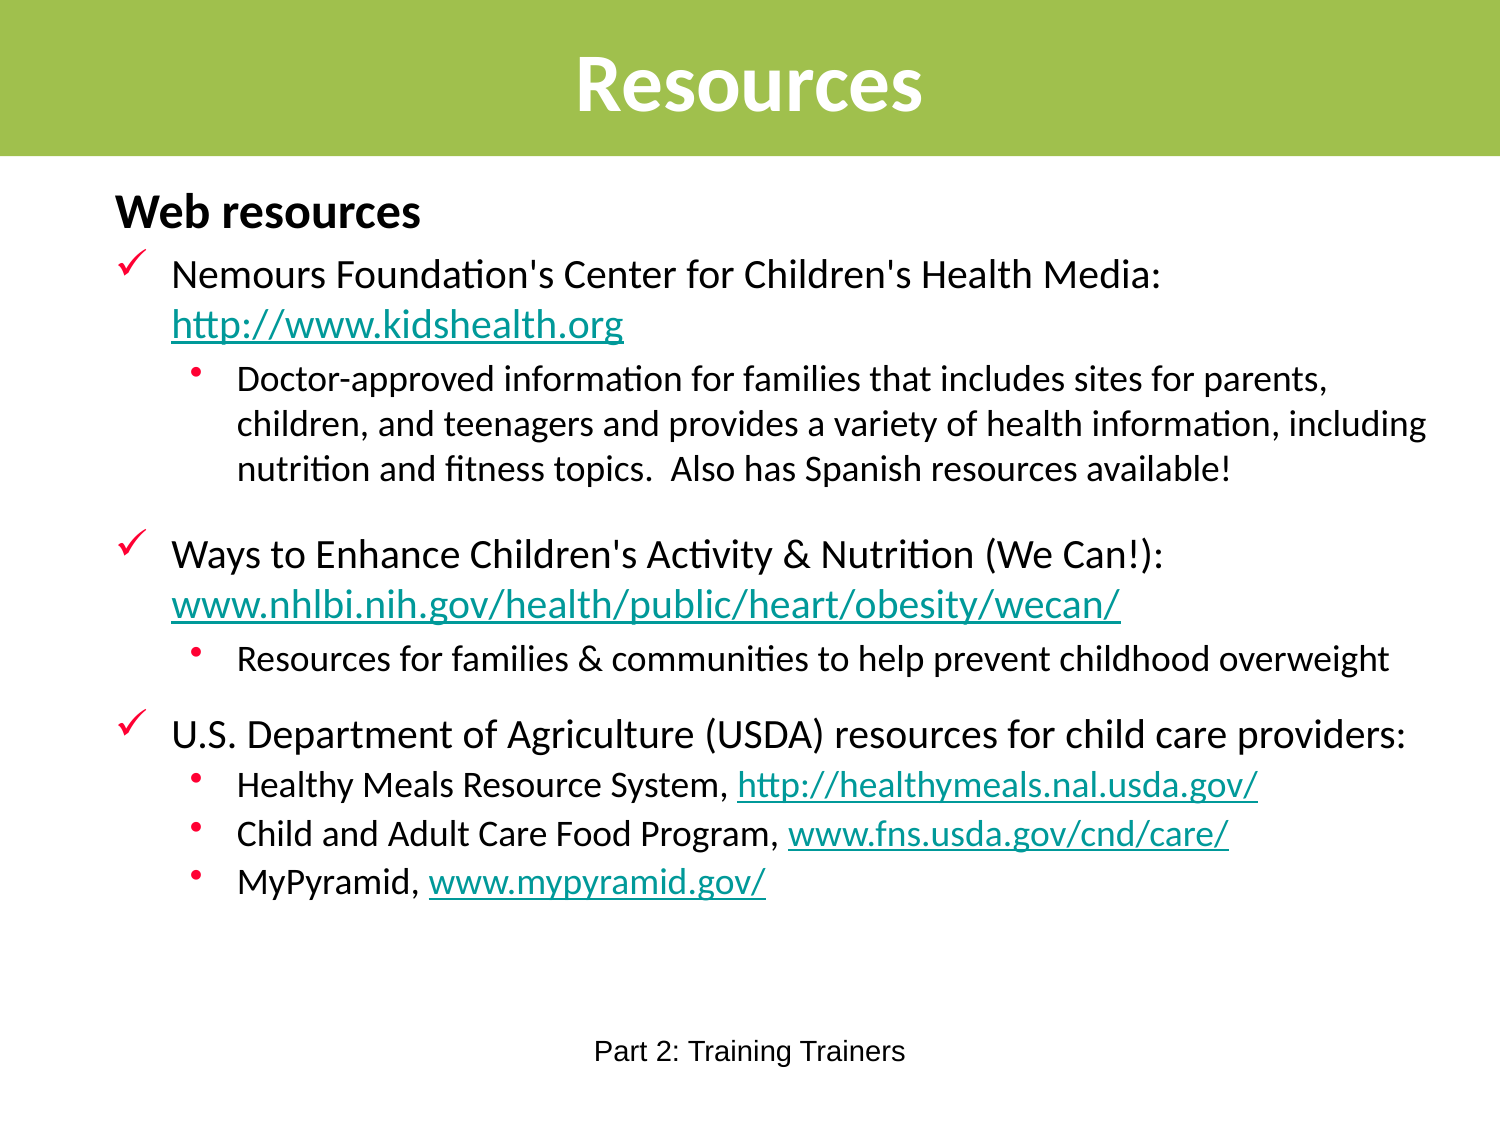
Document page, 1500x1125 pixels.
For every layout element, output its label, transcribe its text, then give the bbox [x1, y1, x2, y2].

title Resources [0, 0, 1500, 157]
footer Part 2: Training Trainers [512, 1024, 988, 1103]
list Web resources Nemours Foundation's Center for Children's Health Media: http://www.kidshealth.org Doctor-approved information for families that includes sites for parents, children, and teenagers and provides a variety of health information, including nutrition and fitness topics. Also has Spanish resources available! Ways to Enhance Children's Activity & Nutrition (We Can!): www.nhlbi.nih.gov/health/public/heart/obesity/wecan/ Resources for families & communities to help prevent childhood overweight U.S. Department of Agriculture (USDA) resources for child care providers: Healthy Meals Resource System, http://healthymeals.nal.usda.gov/ Child and Adult Care Food Program, www.fns.usda.gov/cnd/care/ MyPyramid, www.mypyramid.gov/ [99, 182, 1450, 1013]
